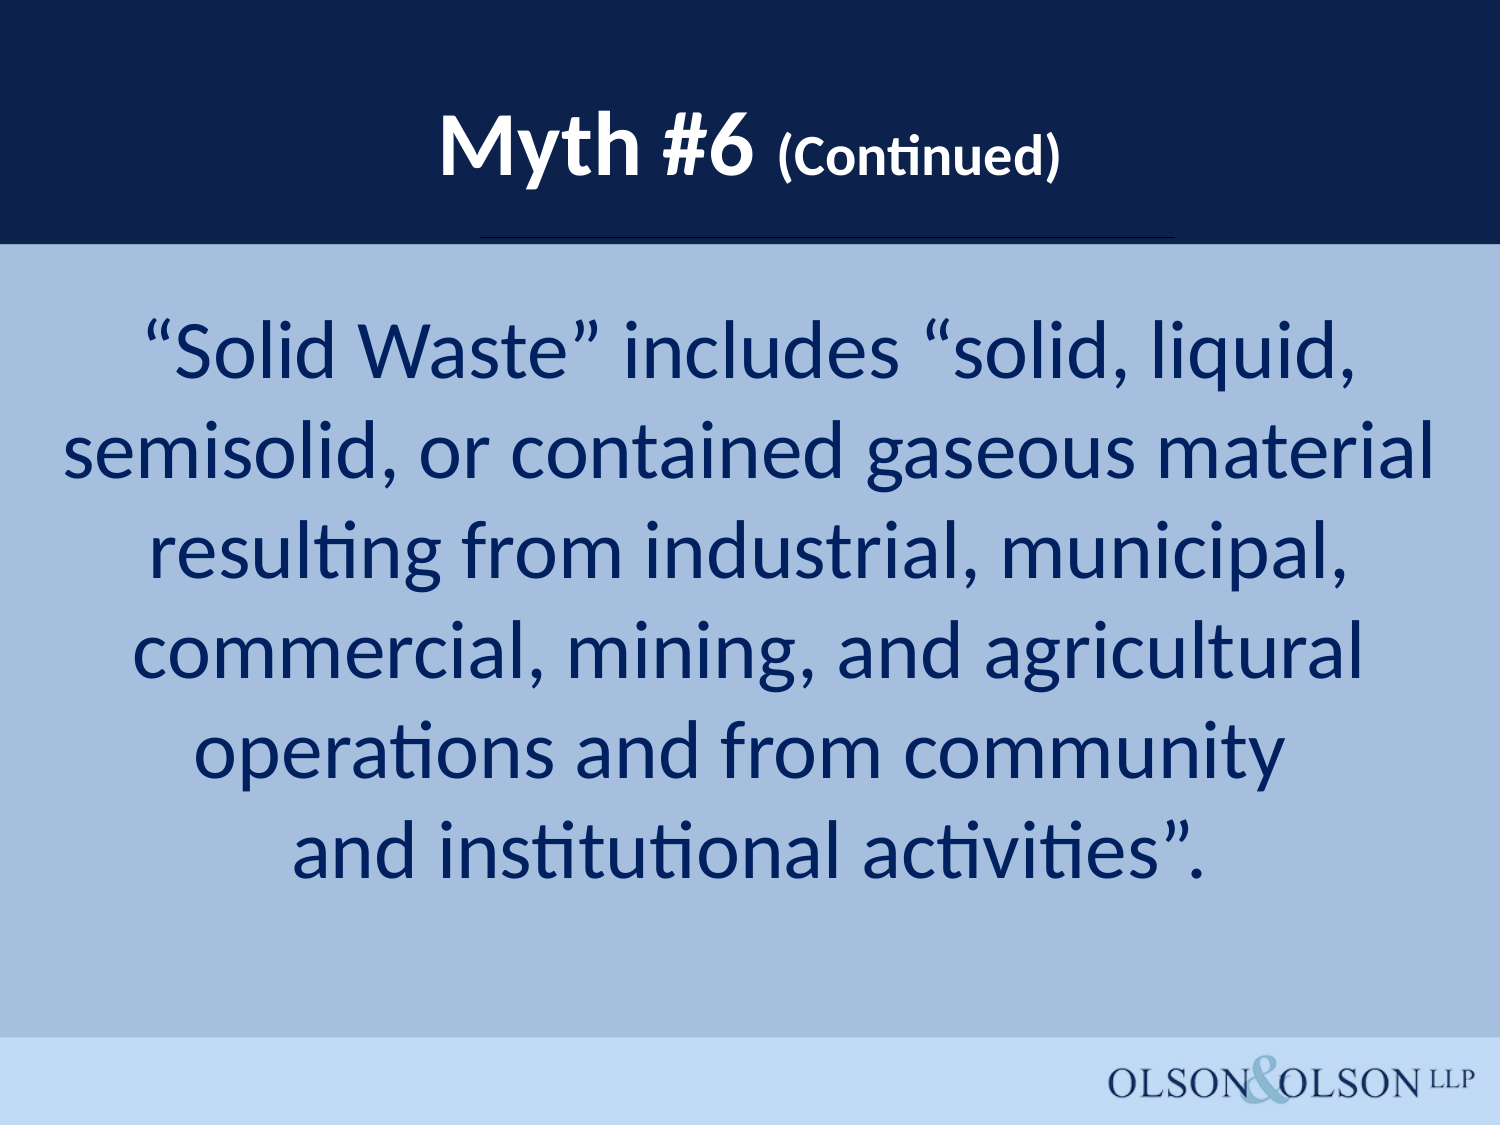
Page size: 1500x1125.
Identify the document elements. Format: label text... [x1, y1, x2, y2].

title Myth #6 (Continued) [75, 45, 1425, 233]
picture [0, 0, 1500, 1125]
list “Solid Waste” includes “solid, liquid, semisolid, or contained gaseous material resulting from industrial, municipal, commercial, mining, and agricultural operations and from community and institutional activities”. [37, 287, 1463, 974]
